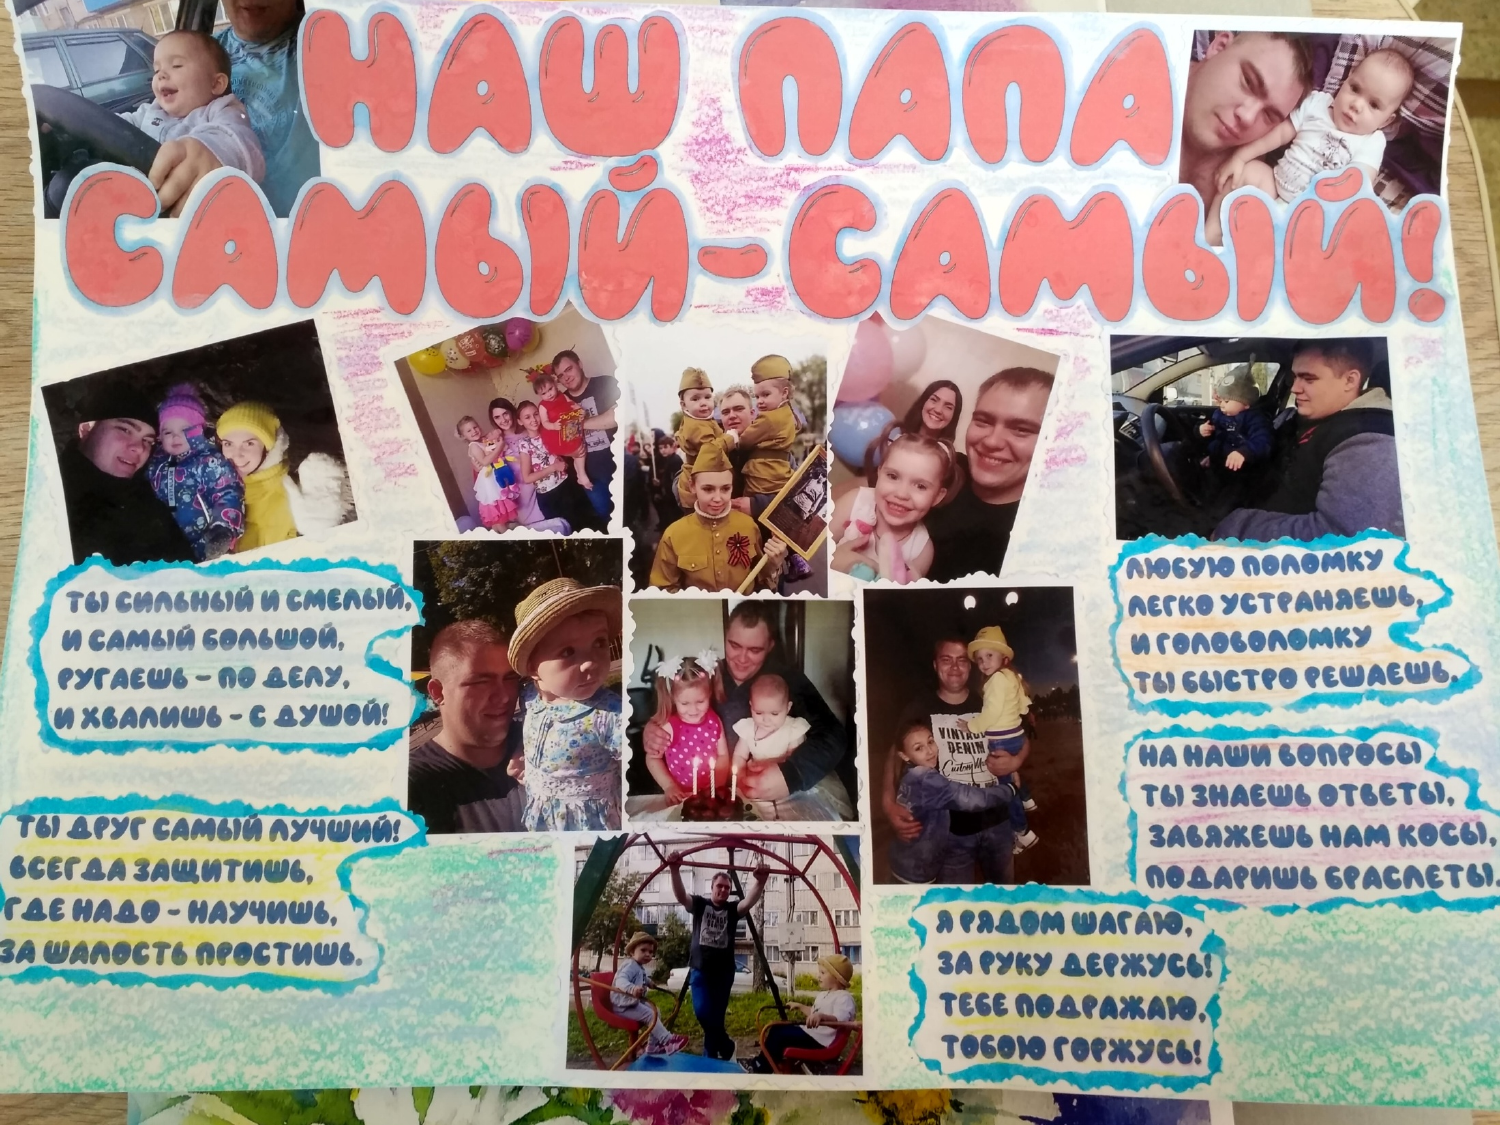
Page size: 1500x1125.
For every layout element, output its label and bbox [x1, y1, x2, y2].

list [0, 0, 1500, 1125]
